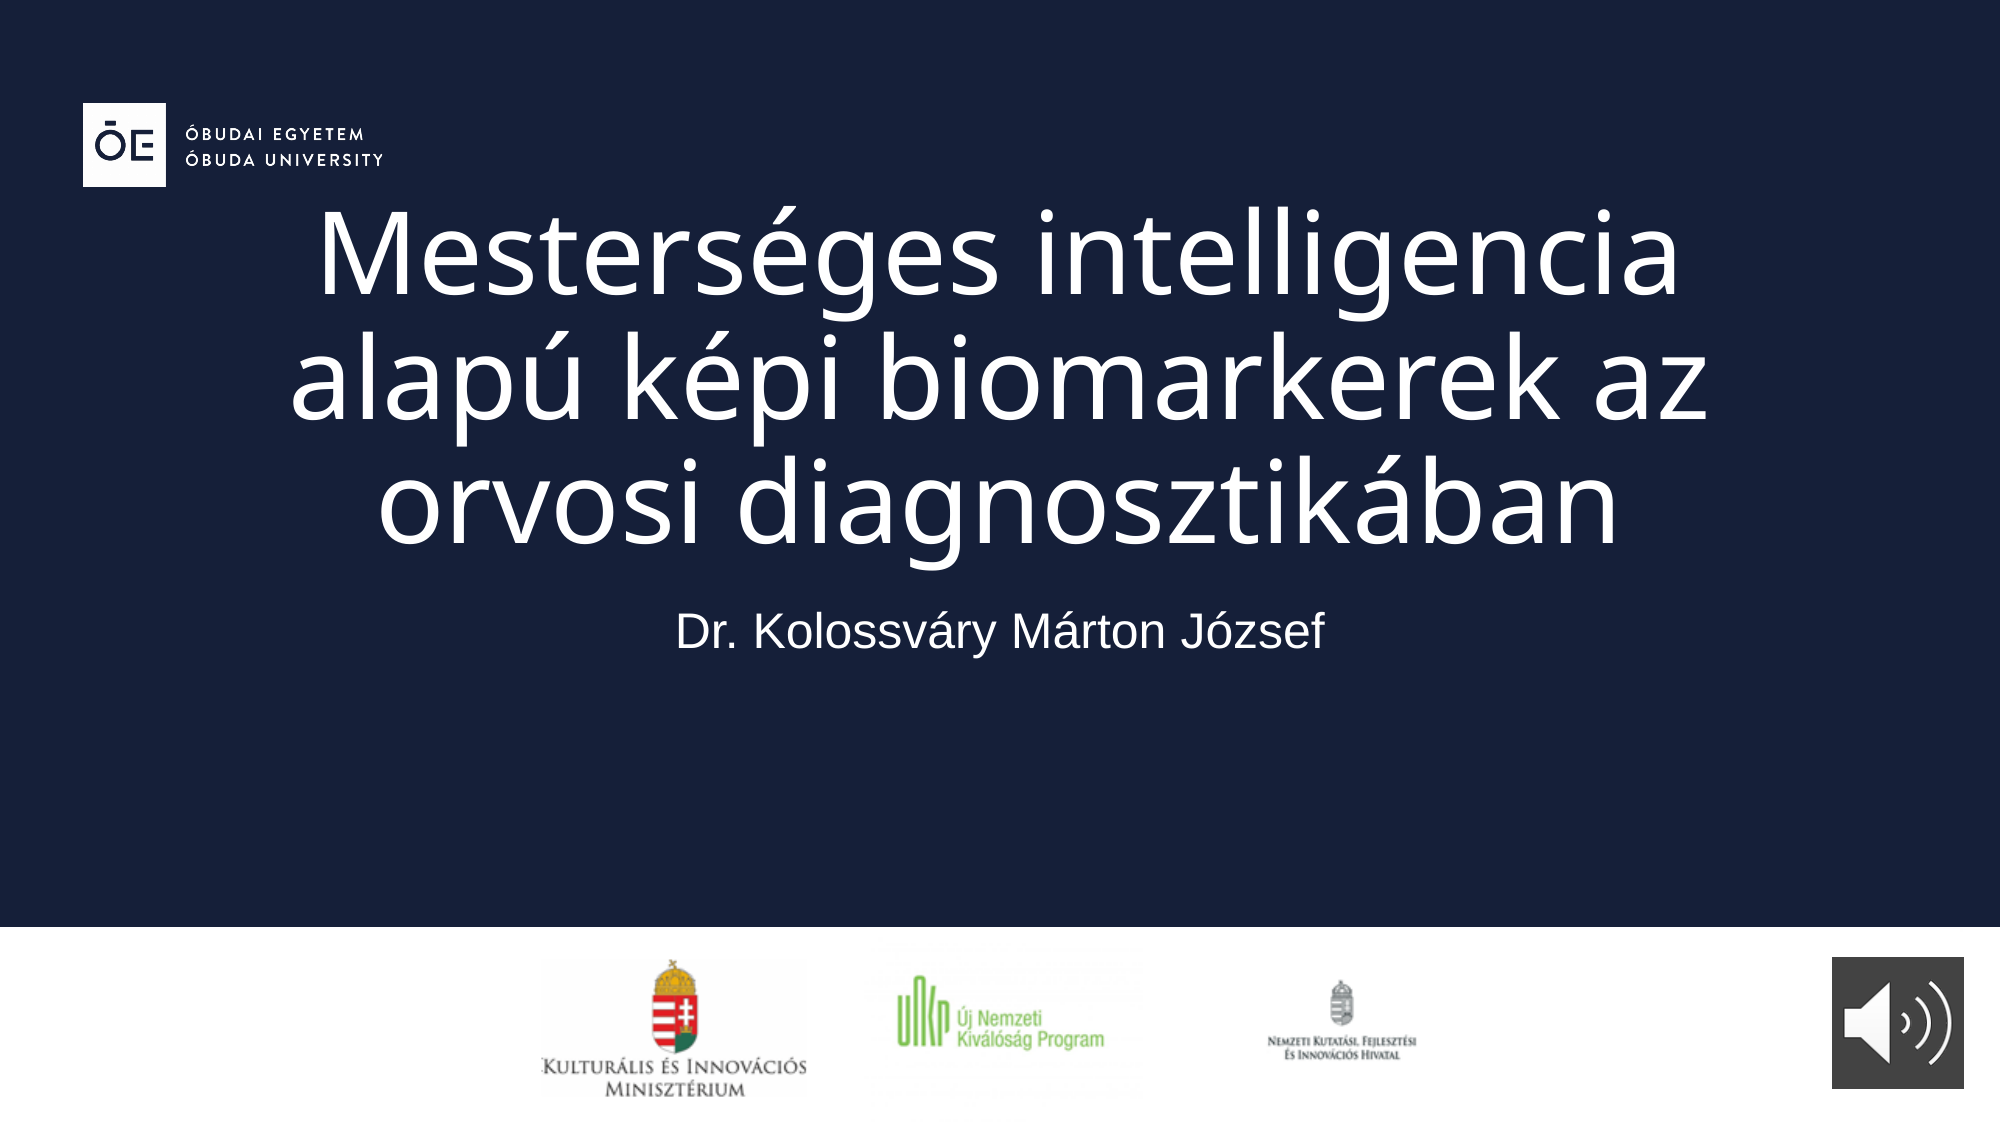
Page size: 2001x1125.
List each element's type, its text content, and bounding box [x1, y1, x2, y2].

subtitle Dr. Kolossváry Márton József [249, 590, 1750, 863]
picture [0, 927, 2000, 1125]
title Mesterséges intelligencia alapú képi biomarkerek az orvosi diagnosztikában [249, 184, 1750, 576]
